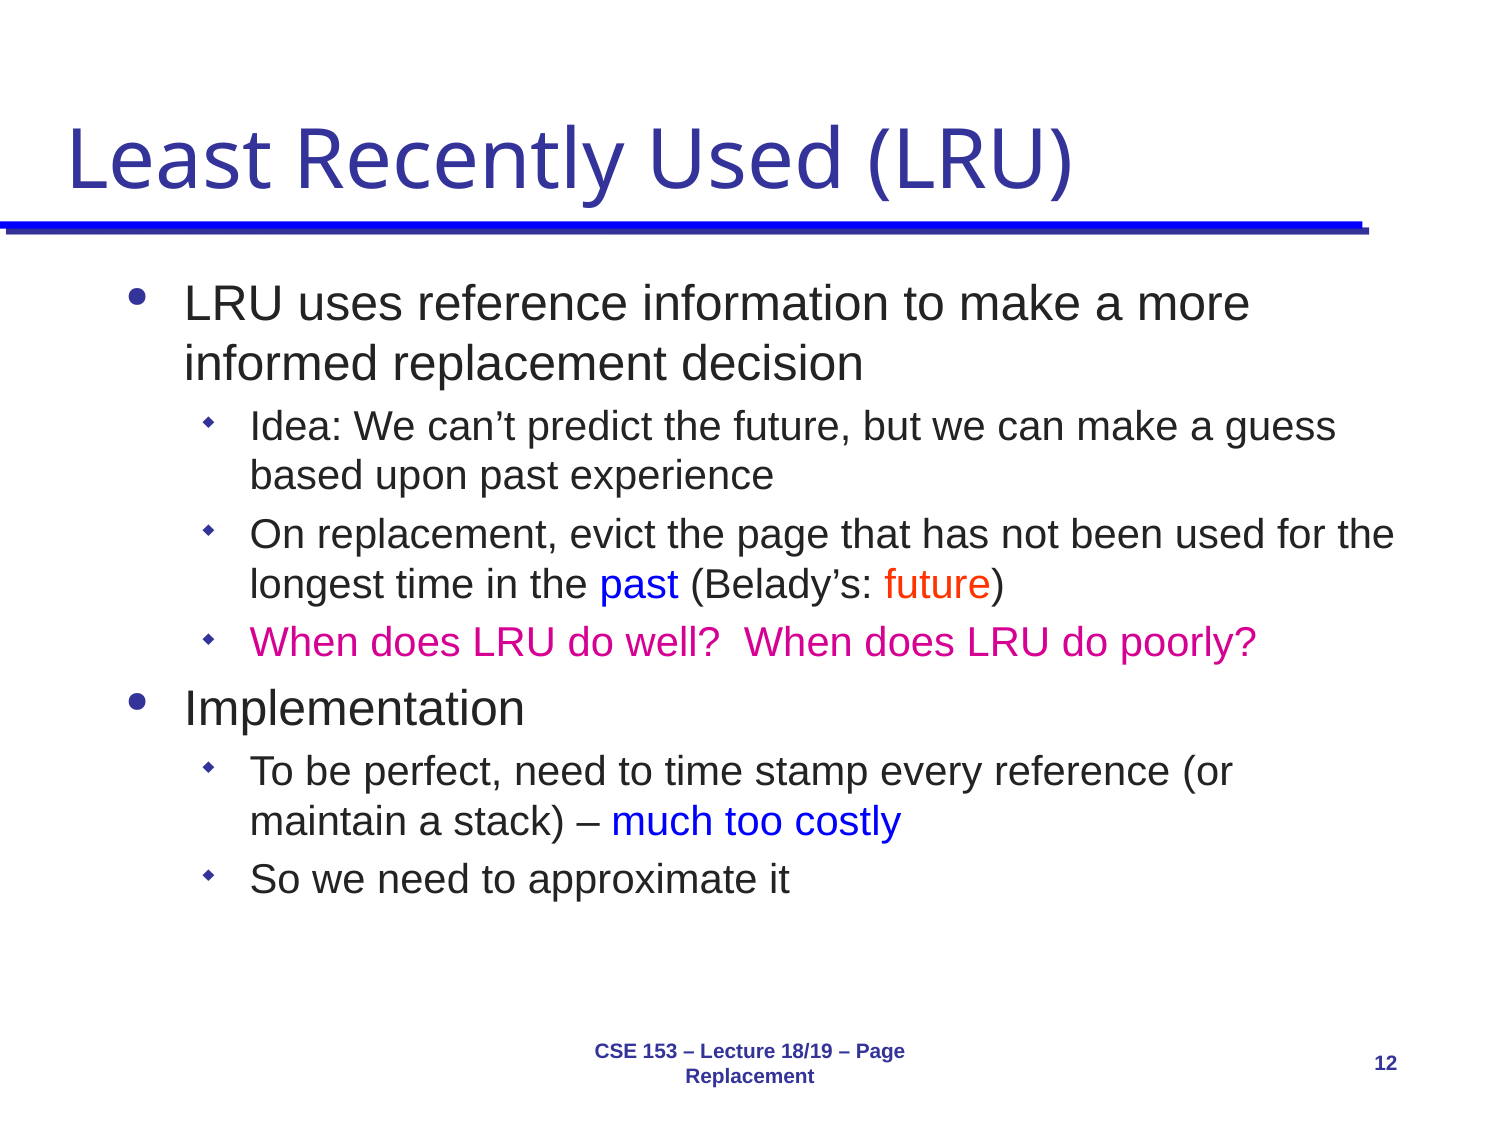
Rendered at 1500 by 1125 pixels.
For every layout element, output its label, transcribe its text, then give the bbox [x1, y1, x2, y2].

list LRU uses reference information to make a more informed replacement decision Idea: We can’t predict the future, but we can make a guess based upon past experience On replacement, evict the page that has not been used for the longest time in the past (Belady’s: future) When does LRU do well? When does LRU do poorly? Implementation To be perfect, need to time stamp every reference (or maintain a stack) – much too costly So we need to approximate it [112, 262, 1413, 988]
title Least Recently Used (LRU) [49, 24, 1451, 213]
slide_number 12 [1312, 1024, 1413, 1101]
footer CSE 153 – Lecture 18/19 – Page Replacement [512, 1024, 988, 1101]
